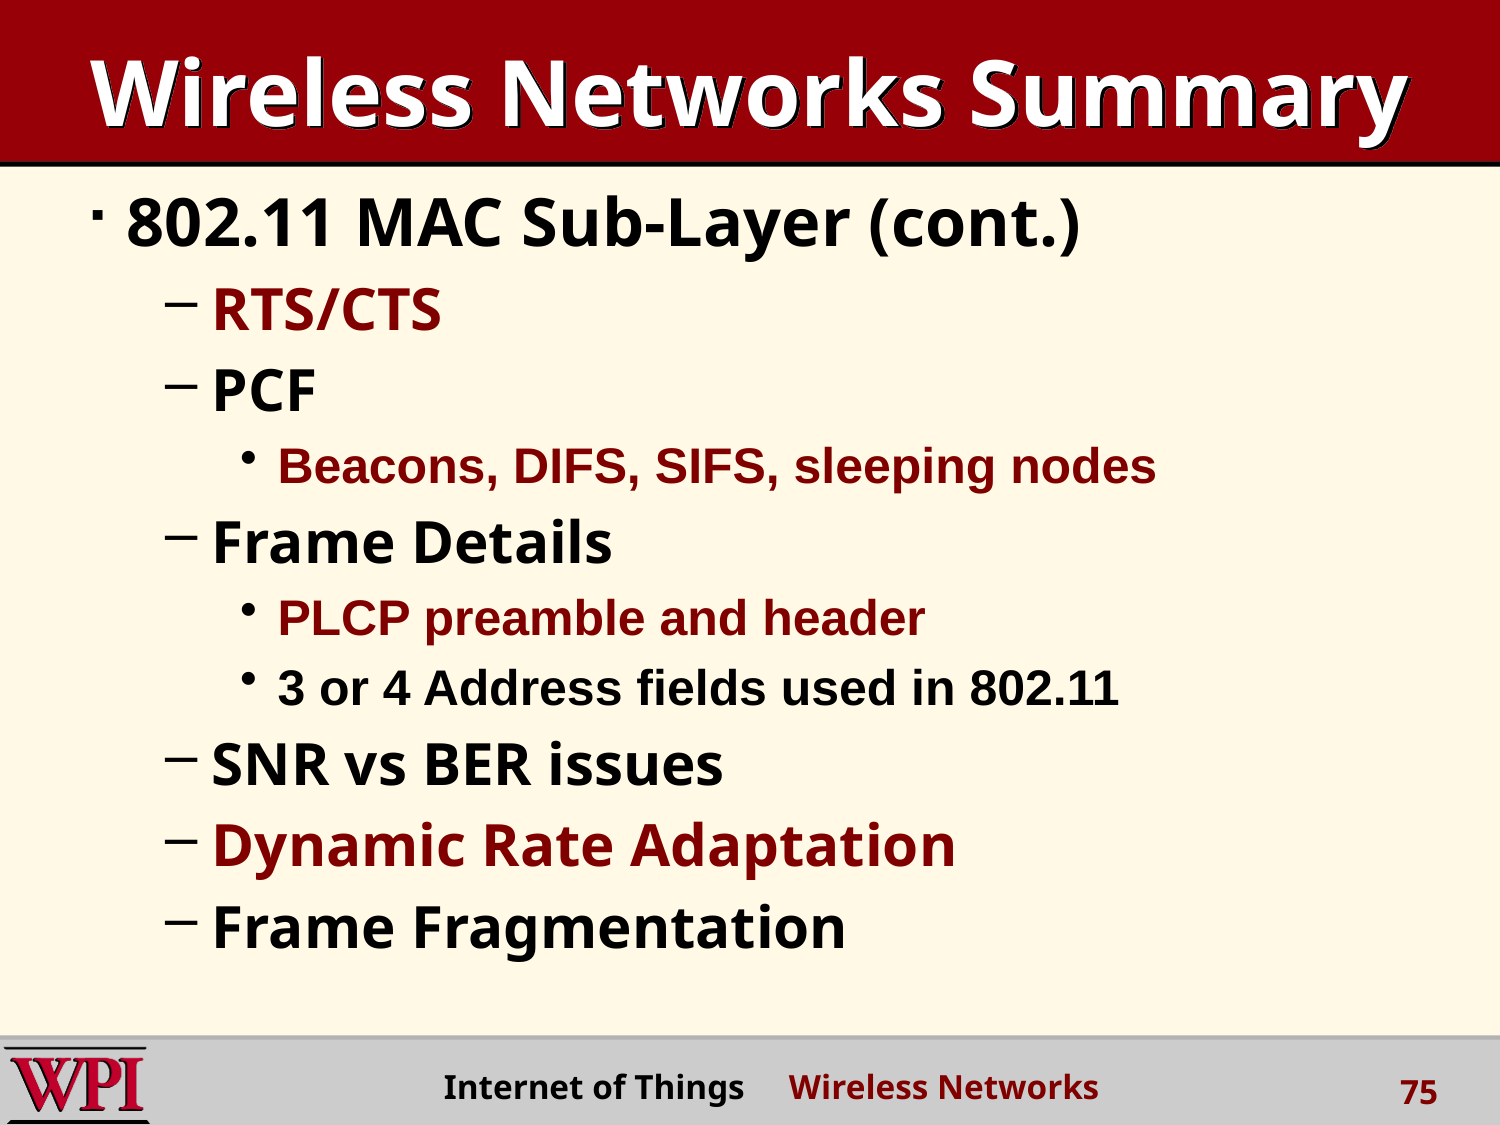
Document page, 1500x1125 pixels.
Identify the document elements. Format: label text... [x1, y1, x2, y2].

footer Internet of Things Wireless Networks [229, 1058, 1323, 1107]
picture [0, 0, 1500, 1125]
list 802.11 MAC Sub-Layer (cont.) RTS/CTS PCF Beacons, DIFS, SIFS, sleeping nodes Frame Details PLCP preamble and header 3 or 4 Address fields used in 802.11 SNR vs BER issues Dynamic Rate Adaptation Frame Fragmentation [74, 172, 1426, 961]
title Wireless Networks Summary [29, 18, 1471, 150]
slide_number 75 [1344, 1063, 1495, 1102]
